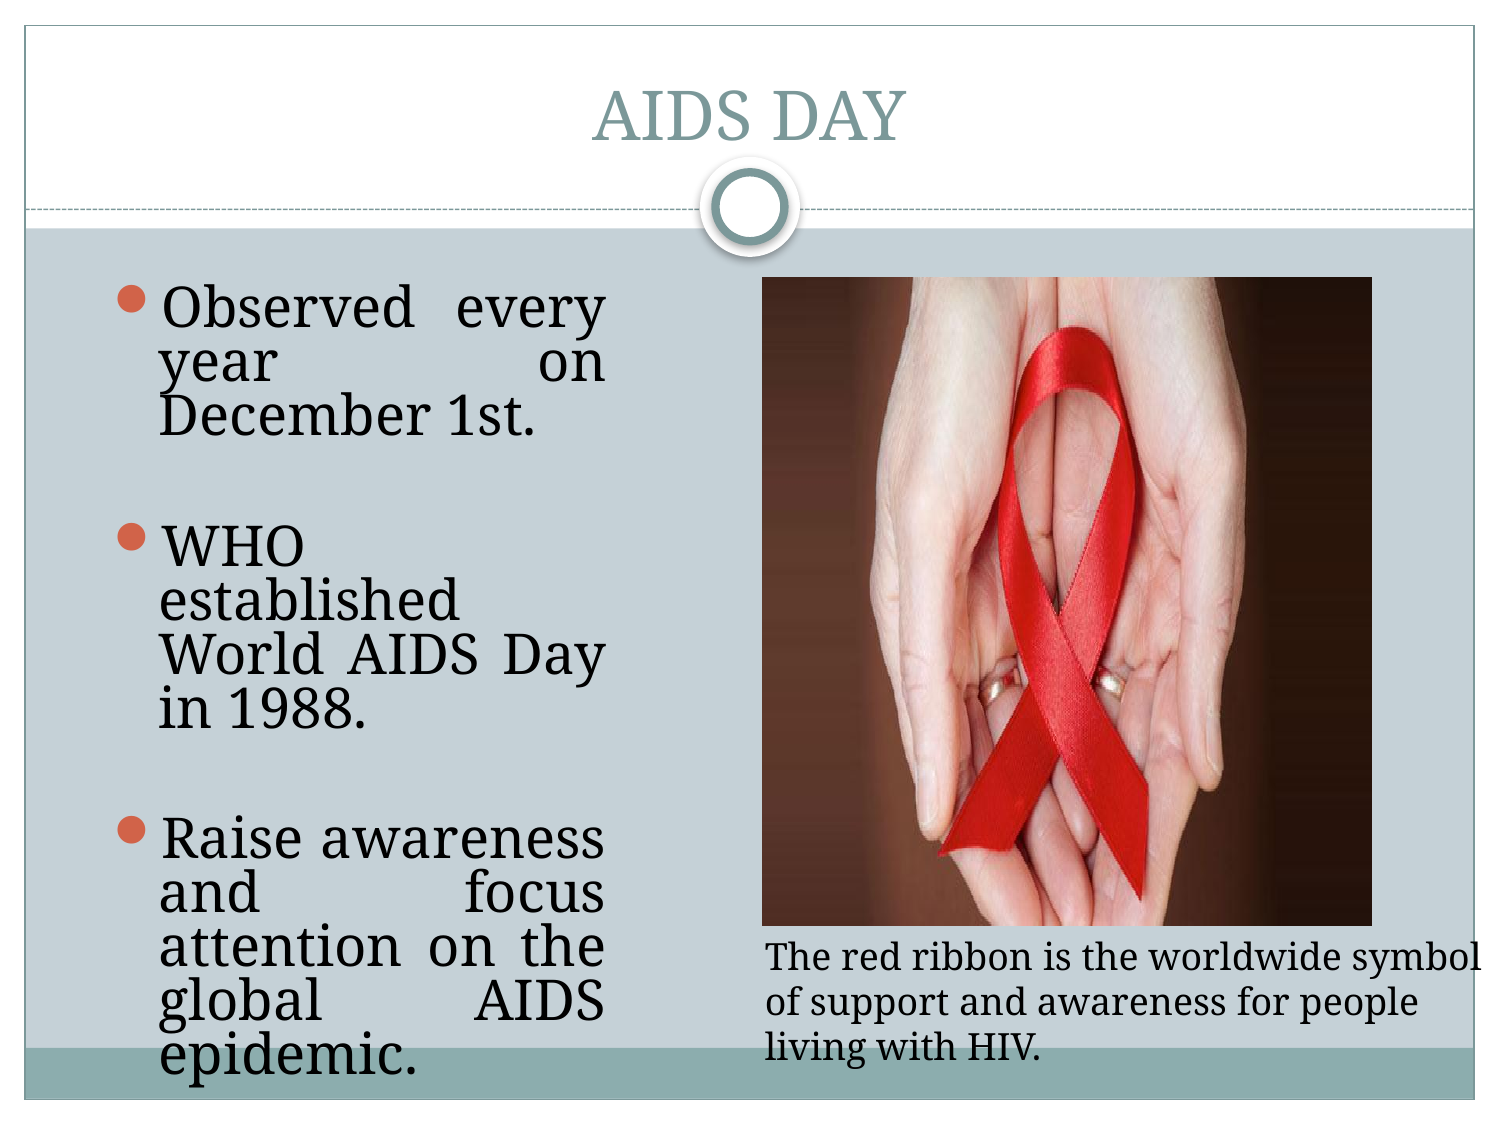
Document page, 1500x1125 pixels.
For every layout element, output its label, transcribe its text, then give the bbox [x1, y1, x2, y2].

text_box The red ribbon is the worldwide symbol of support and awareness for people living with HIV. [749, 925, 1500, 1076]
title AIDS DAY [49, 37, 1450, 162]
picture [762, 276, 1372, 926]
list Observed every year on December 1st. WHO established World AIDS Day in 1988. Raise awareness and focus attention on the global AIDS epidemic. [99, 277, 622, 1011]
